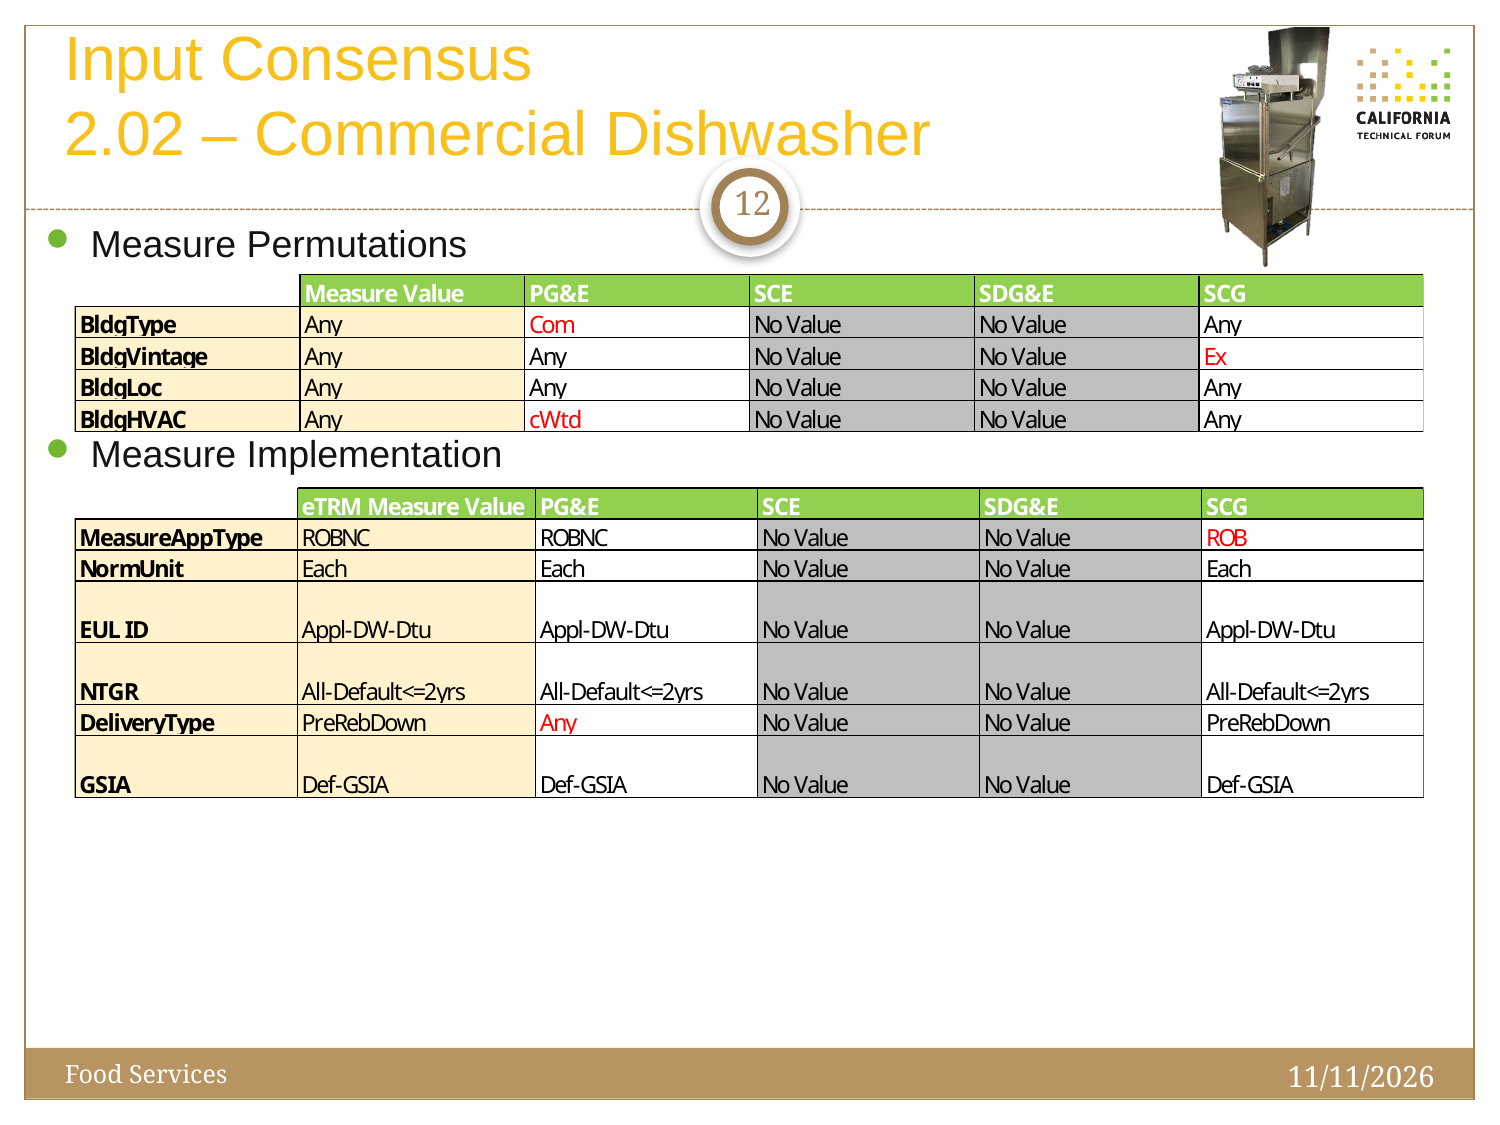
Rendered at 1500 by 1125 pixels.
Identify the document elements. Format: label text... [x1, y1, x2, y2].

title Input Consensus 2.02 – Commercial Dishwasher [49, 50, 1205, 175]
slide_number 12 [715, 168, 791, 213]
title Input Consensus 2.02 – Commercial Dishwasher [1343, 50, 1450, 175]
list Measure Permutations Measure Implementation [30, 213, 1469, 1051]
footer Food Services [50, 1051, 638, 1112]
picture [74, 24, 1500, 434]
picture [74, 487, 1425, 799]
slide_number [950, 1051, 1450, 1111]
